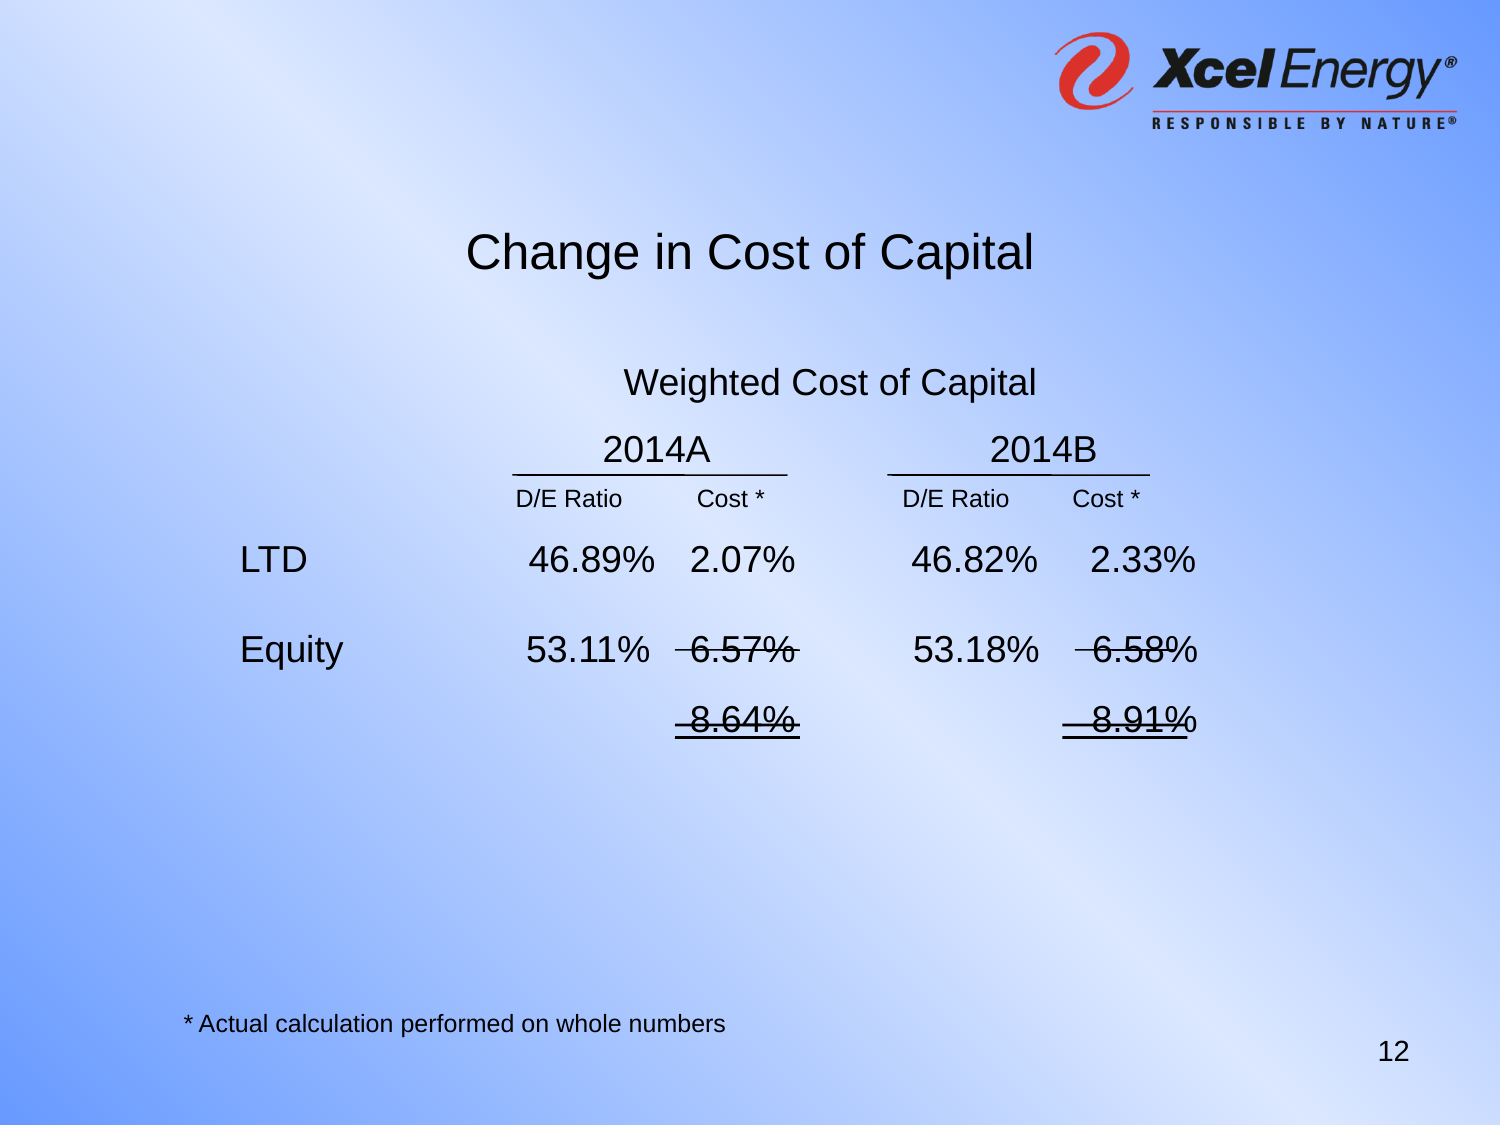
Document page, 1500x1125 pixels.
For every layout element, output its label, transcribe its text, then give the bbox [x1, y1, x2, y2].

picture [1012, 0, 1500, 163]
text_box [1062, 724, 1188, 738]
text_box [674, 724, 801, 738]
slide_number 12 [1074, 1024, 1425, 1103]
text_box * Actual calculation performed on whole numbers [161, 999, 742, 1045]
text_box Weighted Cost of Capital 2014A 2014B D/E Ratio Cost * D/E Ratio Cost * LTD 46.89% 2.07% 46.82% 2.33% Equity 53.11% 6.57% 53.18% 6.58% 8.64% 8.91% [74, 350, 1288, 793]
text_box Change in Cost of Capital [450, 212, 1050, 288]
